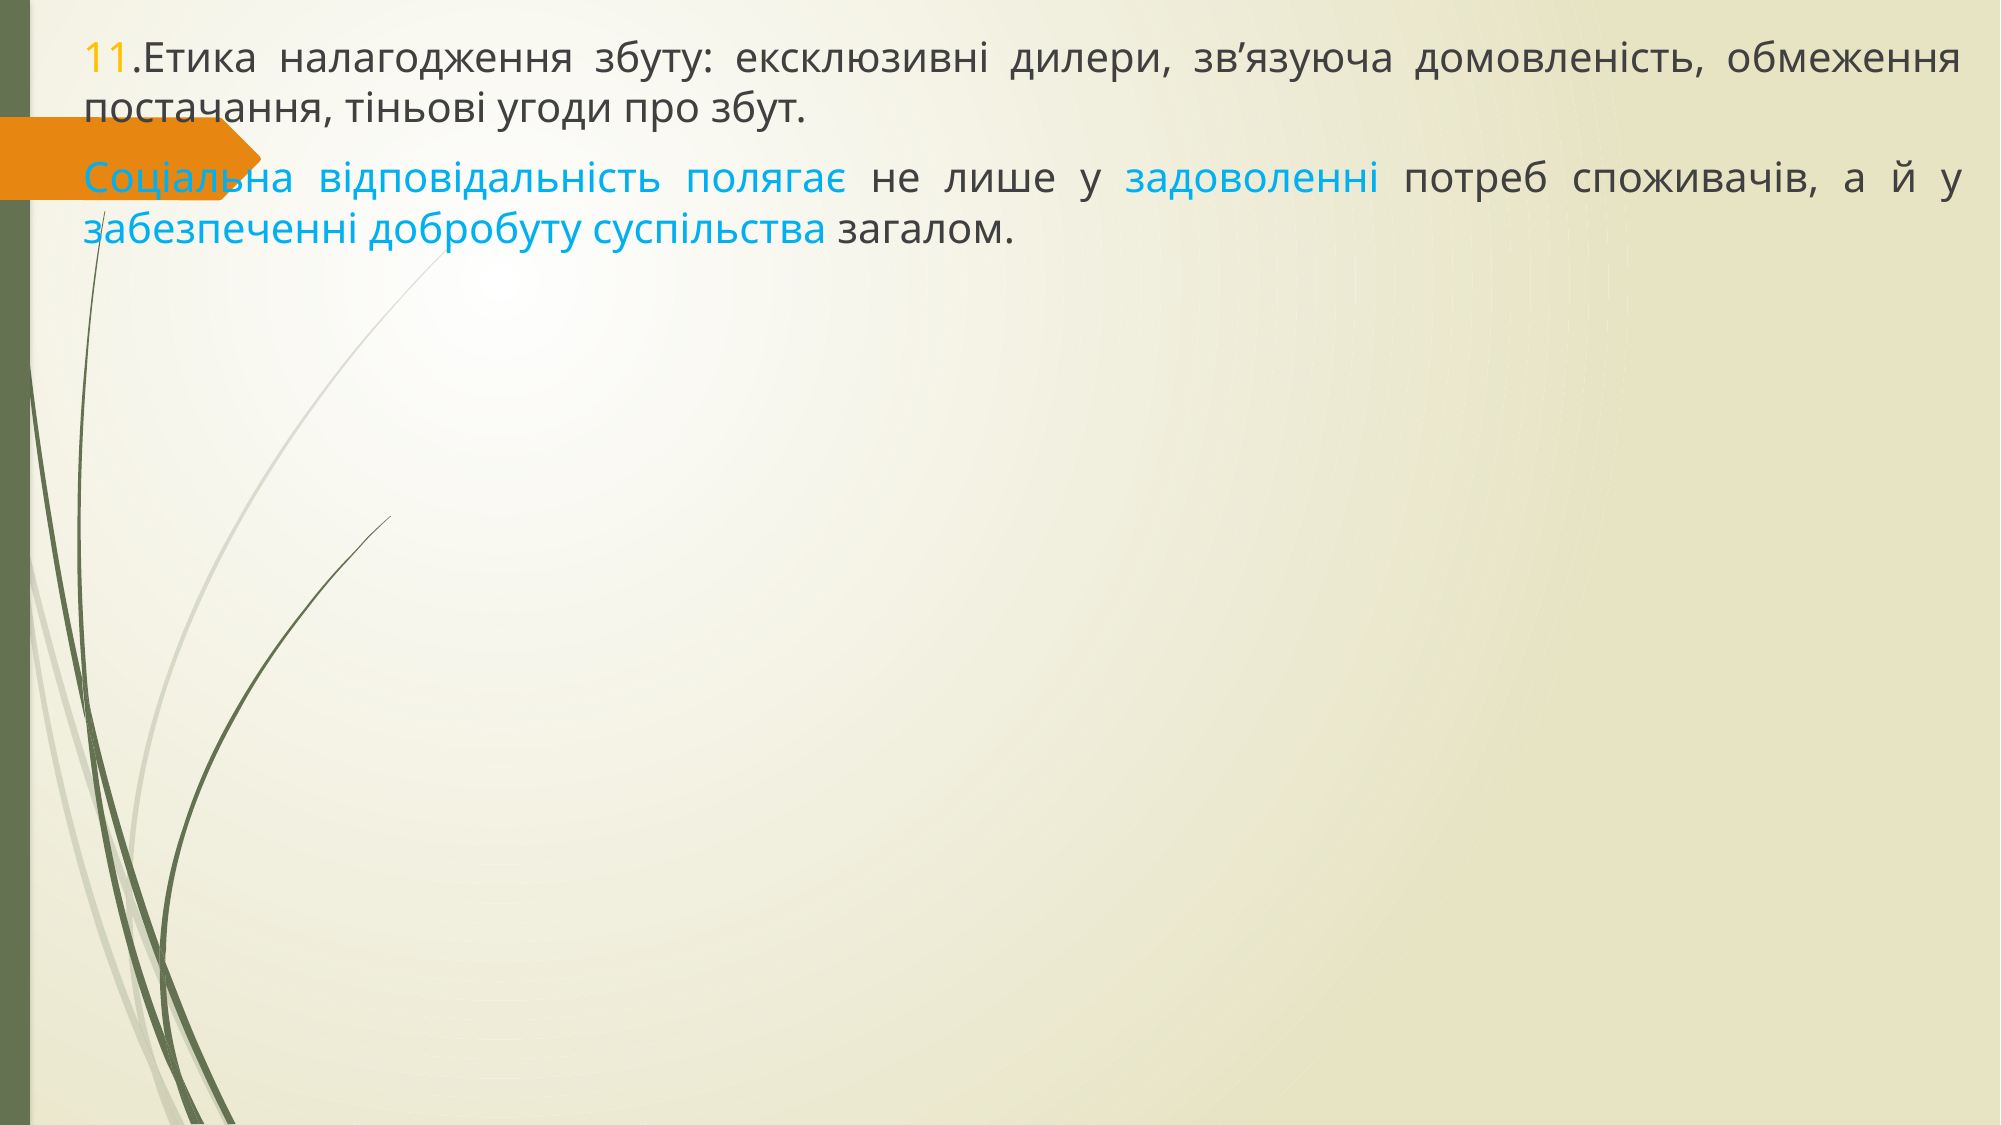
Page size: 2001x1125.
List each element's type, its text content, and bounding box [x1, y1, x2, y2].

list 11.Етика налагодження збуту: ексклюзивні дилери, зв’язуюча домовленість, обмеження постачання, тіньові угоди про збут. Соціальна відповідальність полягає не лише у задоволенні потреб споживачів, а й у забезпеченні добробуту суспільства загалом. [68, 22, 1978, 1090]
